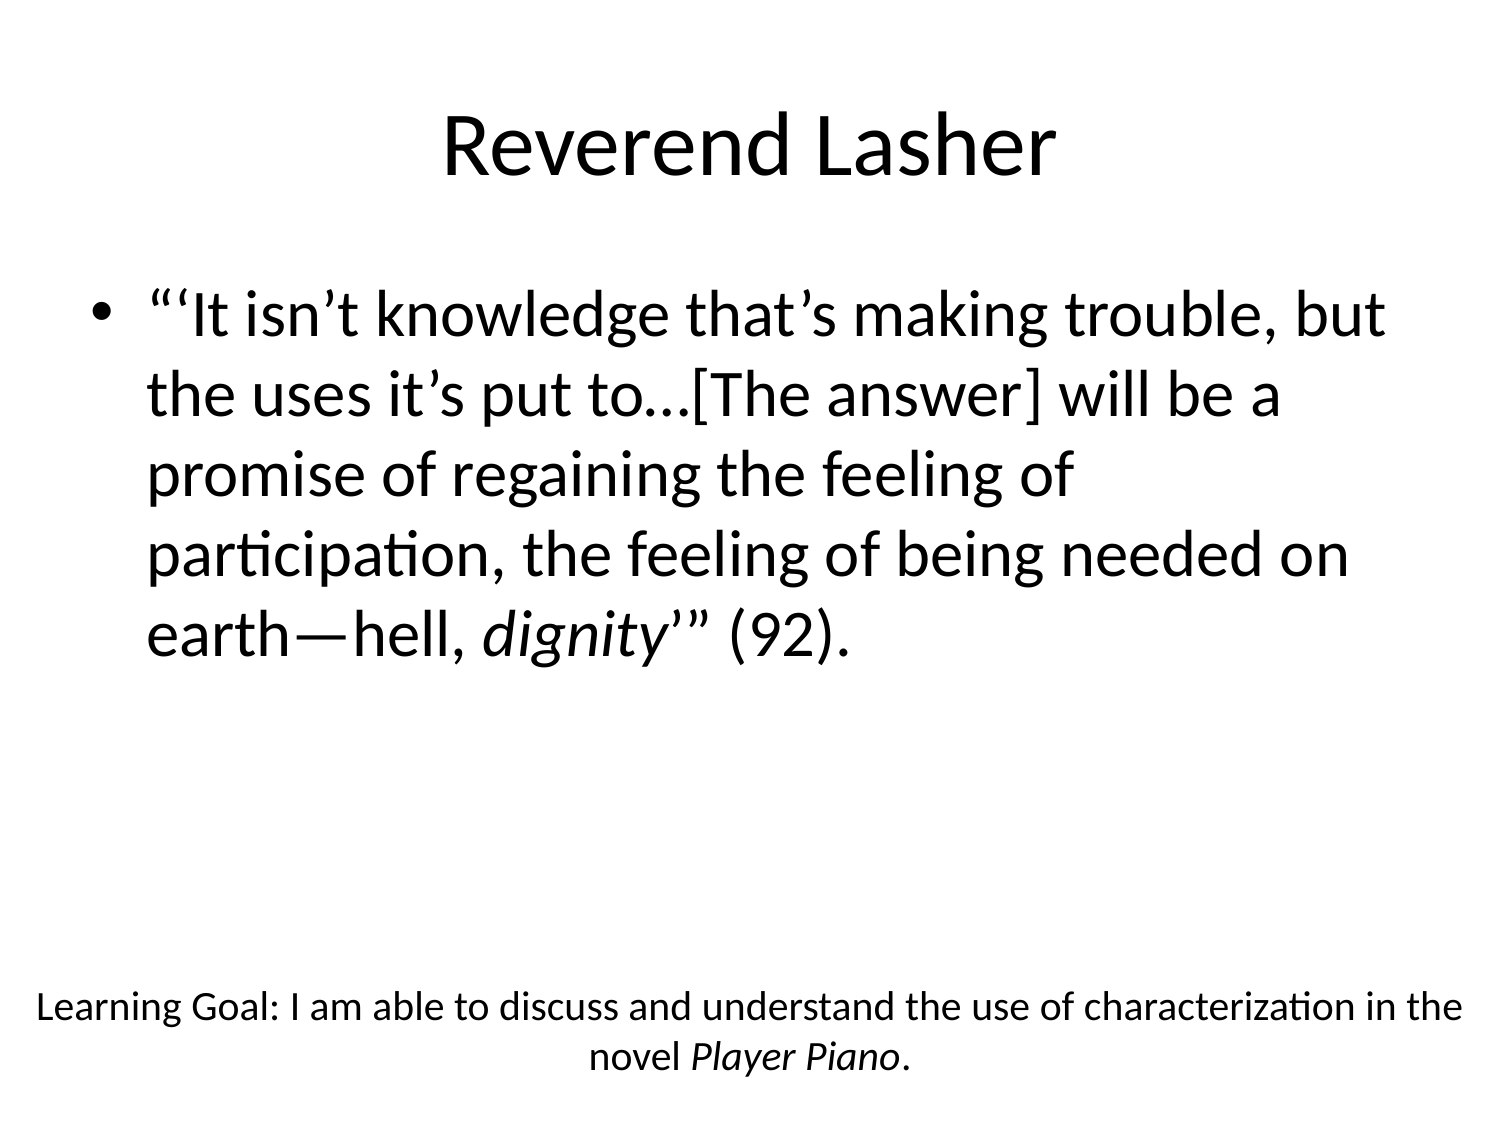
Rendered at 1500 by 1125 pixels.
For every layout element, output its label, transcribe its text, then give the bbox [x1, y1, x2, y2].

text_box Learning Goal: I am able to discuss and understand the use of characterization in the novel Player Piano. [0, 971, 1500, 1087]
list “‘It isn’t knowledge that’s making trouble, but the uses it’s put to…[The answer] will be a promise of regaining the feeling of participation, the feeling of being needed on earth—hell, dignity’” (92). [75, 262, 1425, 971]
title Reverend Lasher [75, 45, 1425, 233]
